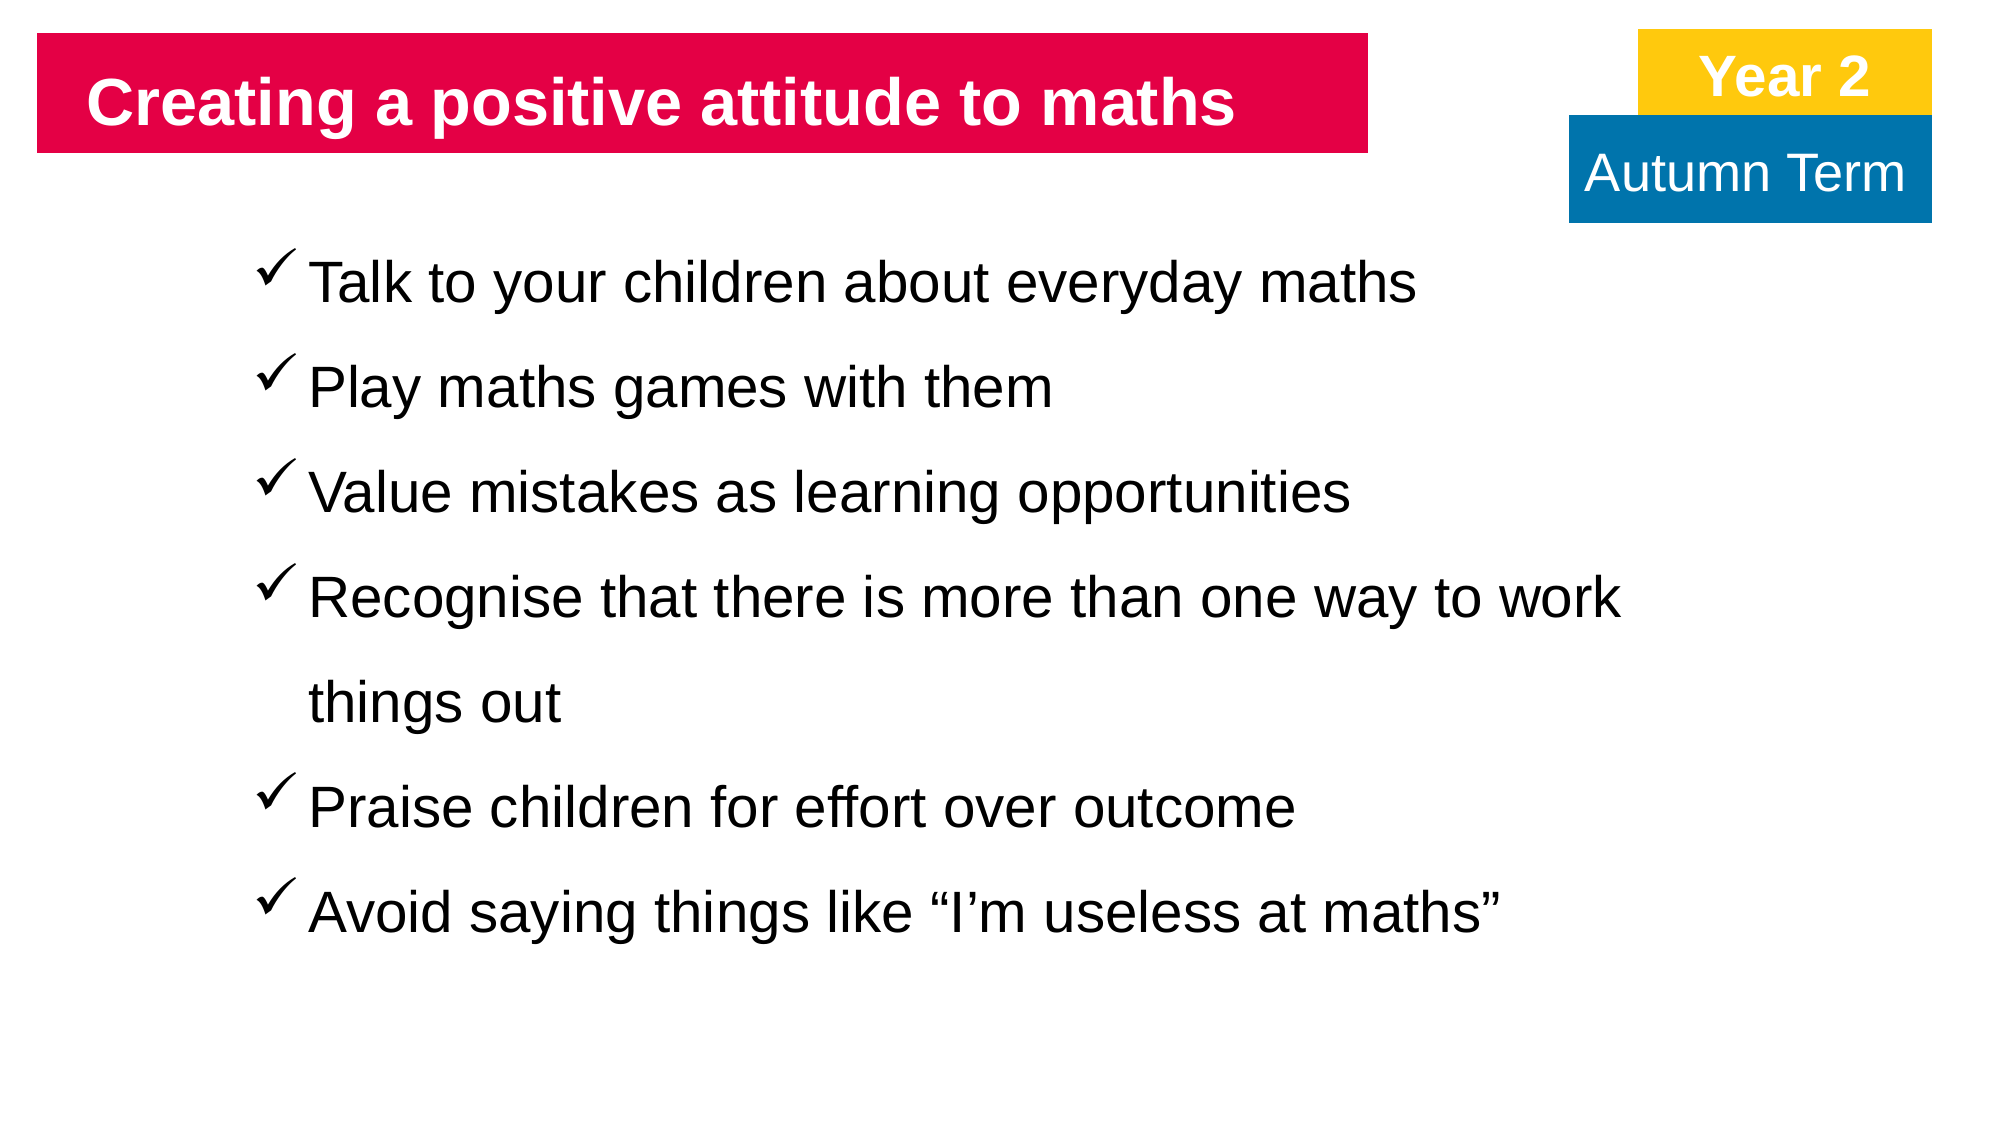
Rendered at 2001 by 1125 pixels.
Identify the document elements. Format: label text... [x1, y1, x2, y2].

text_box Creating a positive attitude to maths [71, 51, 1254, 146]
text_box Autumn Term [1569, 115, 1932, 223]
text_box Talk to your children about everyday maths Play maths games with them Value mistakes as learning opportunities Recognise that there is more than one way to work things out Praise children for effort over outcome Avoid saying things like “I’m useless at maths” [237, 202, 1639, 952]
text_box Year 2 [1638, 29, 1932, 115]
